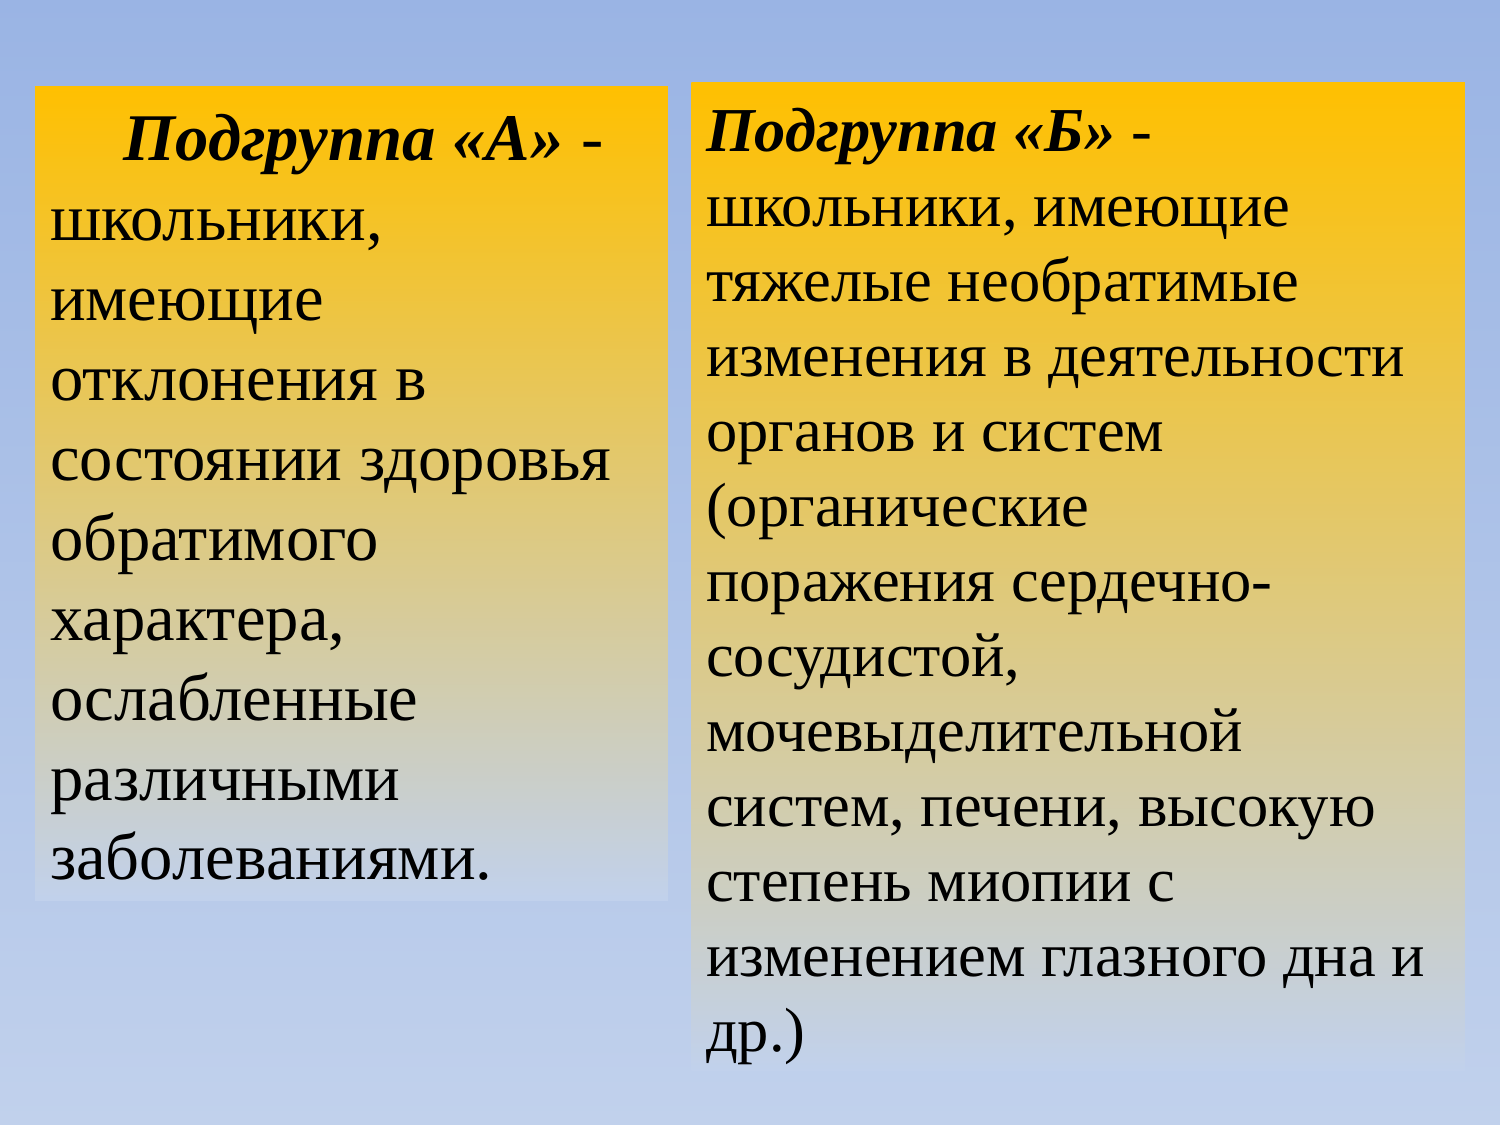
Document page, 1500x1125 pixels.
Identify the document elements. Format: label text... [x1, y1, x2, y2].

text_box Подгруппа «А» - школьники, имеющие отклонения в состоянии здоровья обратимого характера, ослабленные различными заболеваниями. [35, 86, 668, 901]
text_box Подгруппа «Б» - школьники, имеющие тяжелые необратимые изменения в деятельности органов и систем (органические поражения сердечно-сосудистой, мочевыделительной систем, печени, высокую степень миопии с изменением глазного дна и др.) [691, 82, 1465, 1071]
